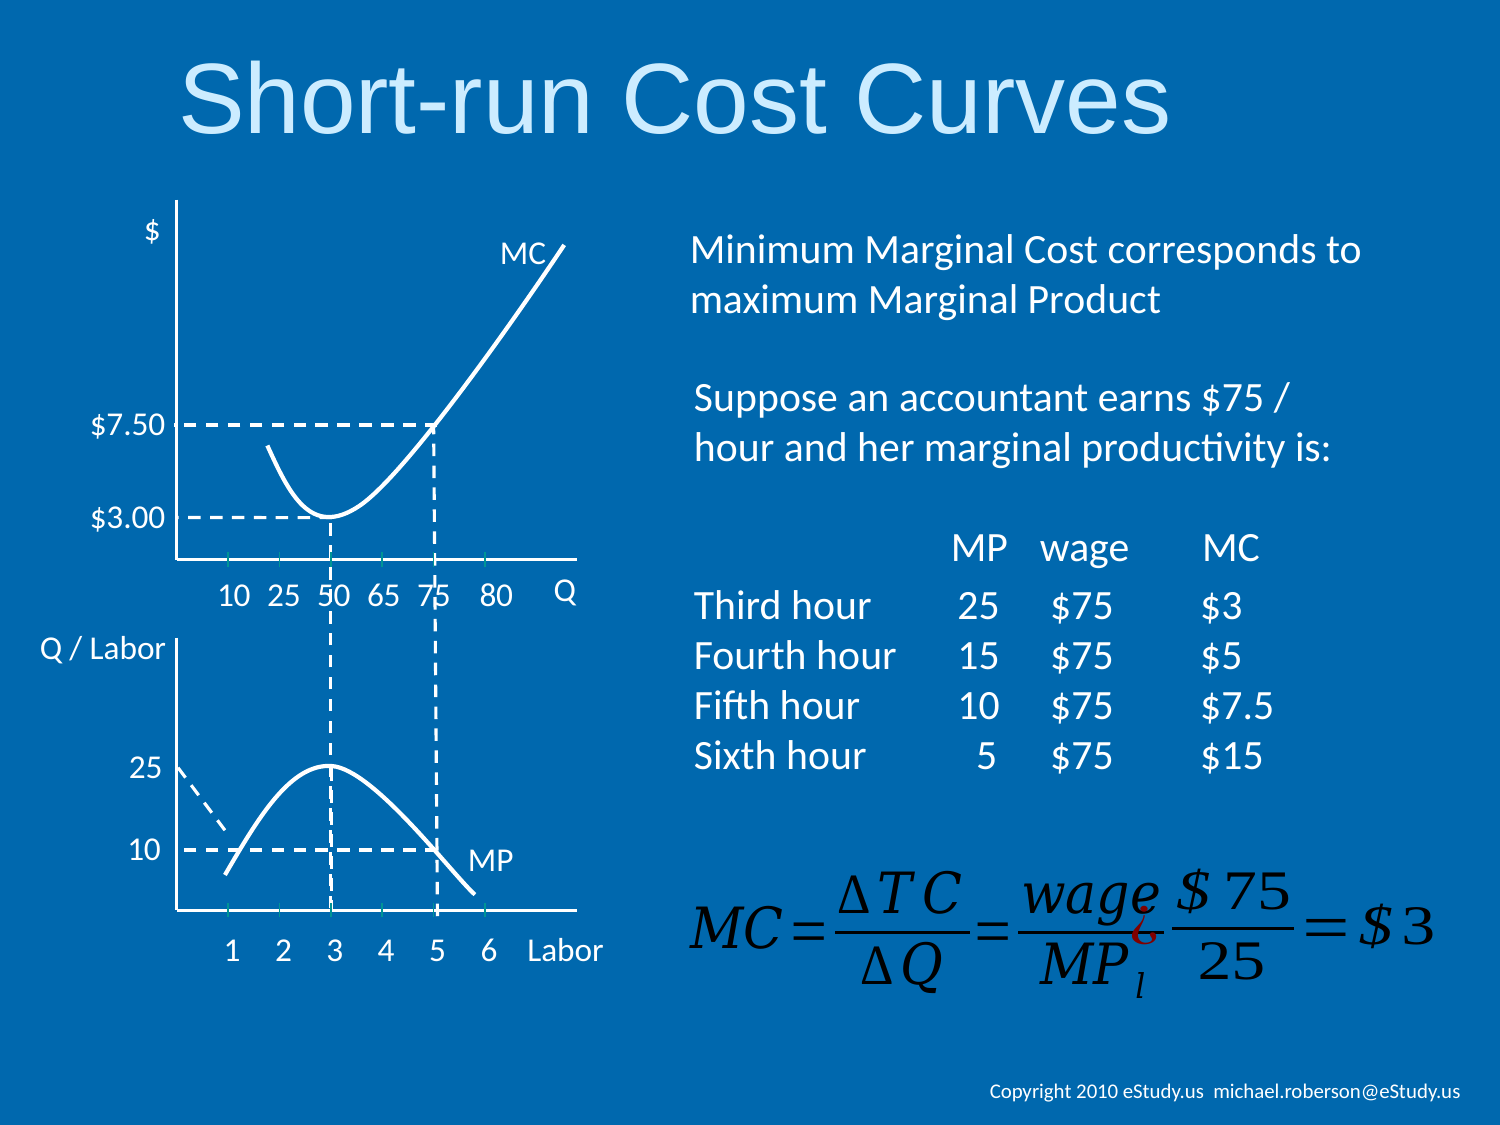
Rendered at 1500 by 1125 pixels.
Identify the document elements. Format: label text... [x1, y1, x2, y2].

text_box $7.50 [74, 394, 123, 450]
text_box MC [1187, 512, 1320, 578]
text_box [128, 199, 590, 617]
text_box $75 $75 $75 $75 [1035, 570, 1175, 786]
text_box MP [936, 512, 1024, 578]
text_box Copyright 2010 eStudy.us michael.roberson@eStudy.us [974, 1070, 1500, 1110]
text_box Minimum Marginal Cost corresponds to maximum Marginal Product [675, 214, 1400, 330]
text_box Third hour 25 Fourth hour 15 Fifth hour 10 Sixth hour 5 [679, 570, 1035, 786]
text_box wage [1024, 512, 1158, 578]
text_box $3 $5 $7.5 $15 [1185, 570, 1325, 786]
text_box Suppose an accountant earns $75 / hour and her marginal productivity is: [679, 362, 1388, 478]
title Short-run Cost Curves [0, 0, 1350, 187]
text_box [24, 618, 688, 977]
text_box $3.00 [74, 487, 123, 543]
